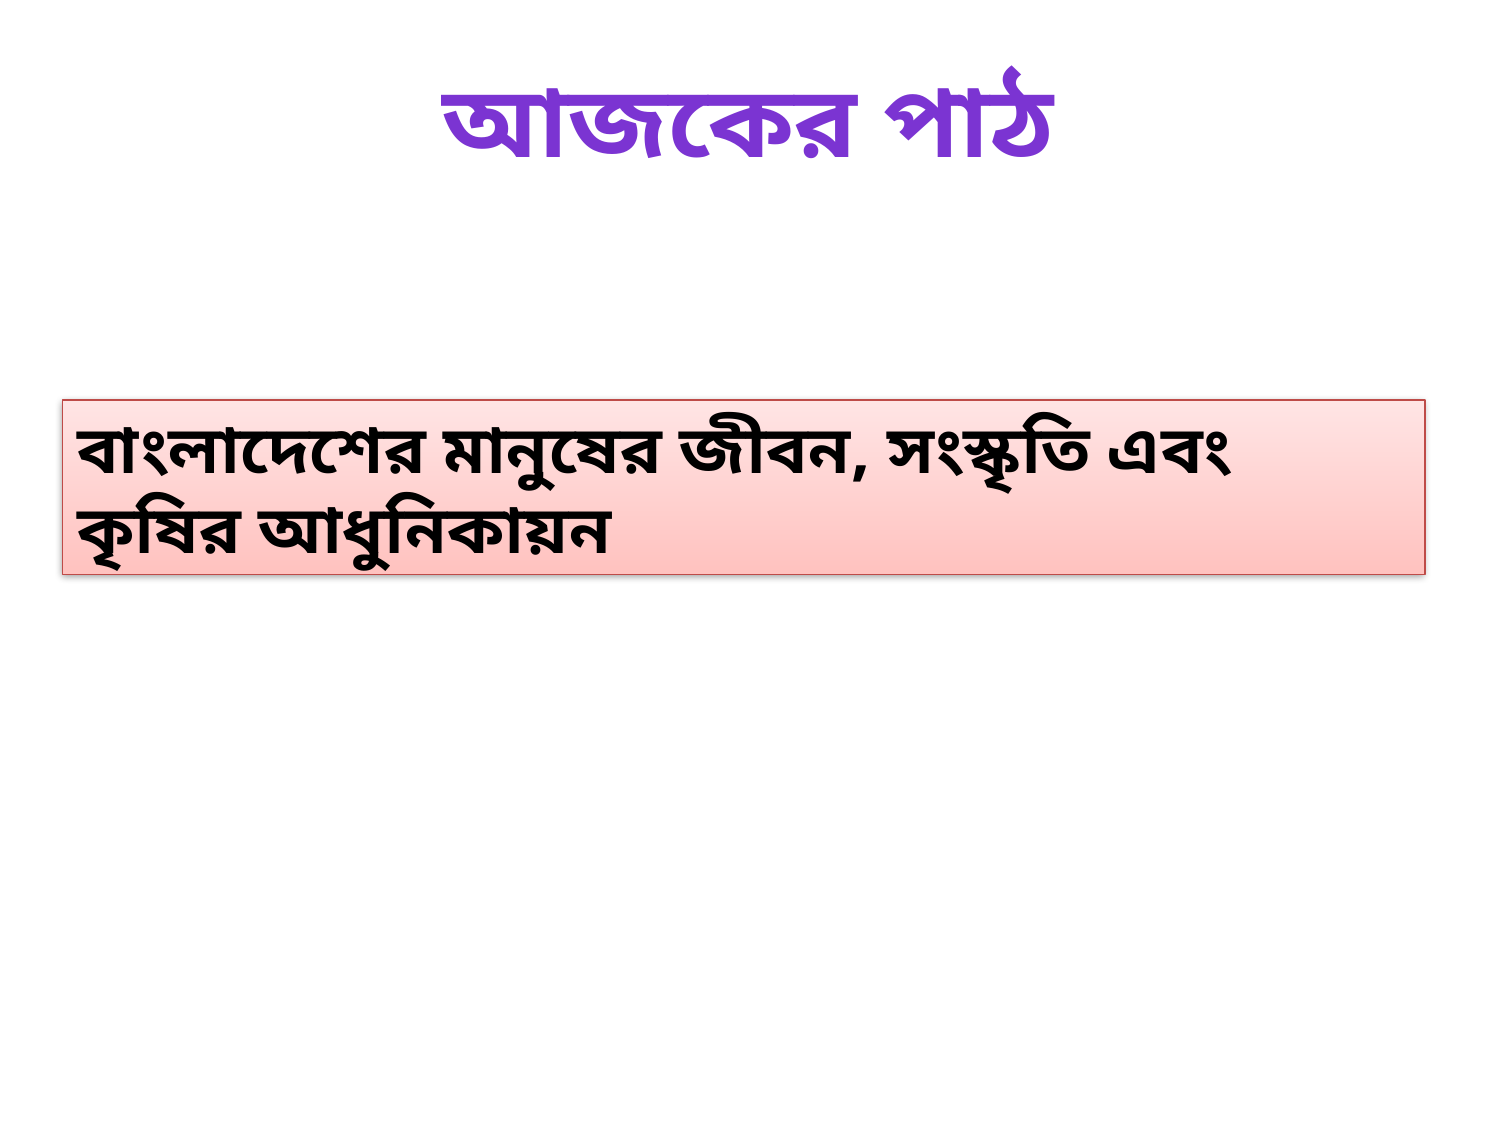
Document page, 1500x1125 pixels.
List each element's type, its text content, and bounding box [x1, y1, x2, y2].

text_box আজকের পাঠ [427, 50, 1069, 185]
text_box বাংলাদেশের মানুষের জীবন, সংস্কৃতি এবং কৃষির আধুনিকায়ন [62, 399, 1426, 575]
